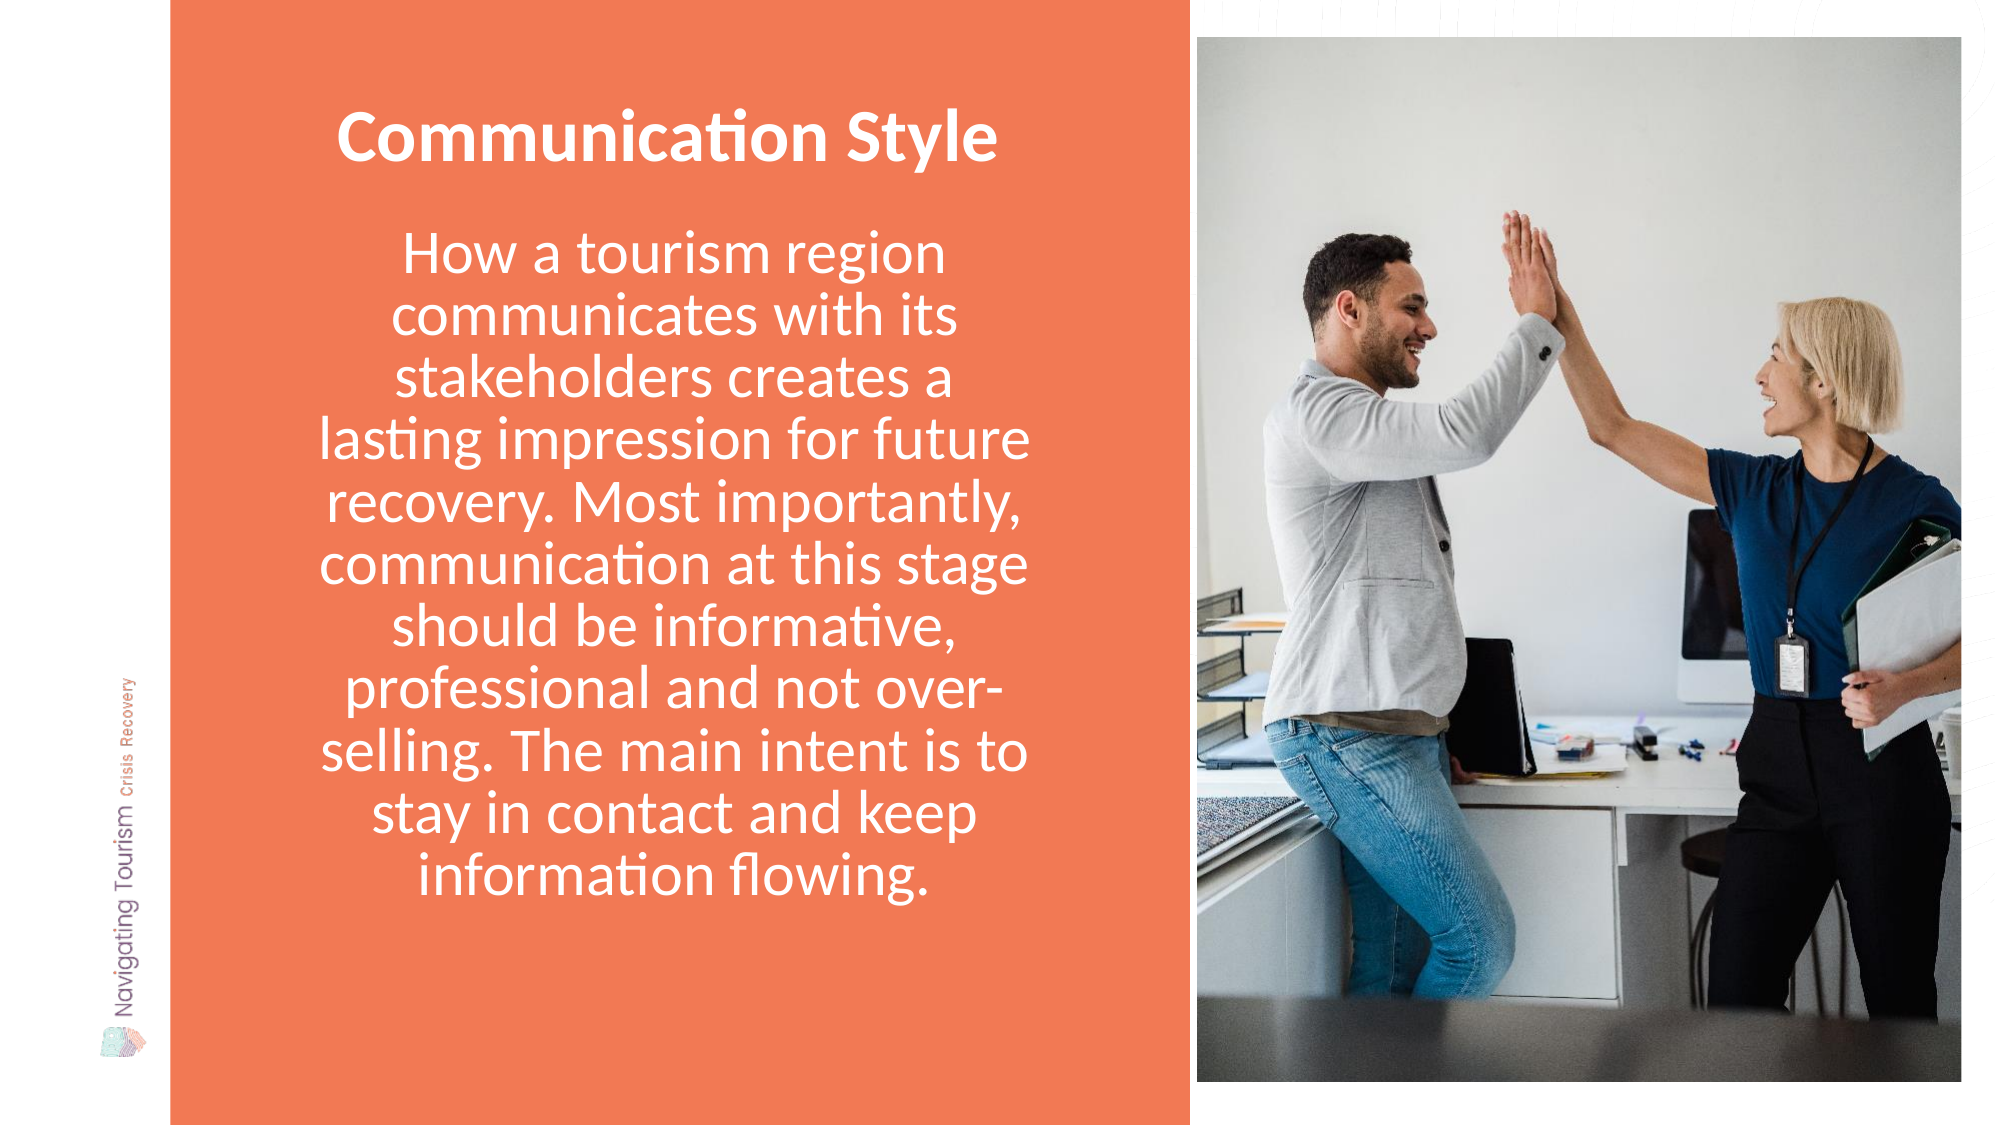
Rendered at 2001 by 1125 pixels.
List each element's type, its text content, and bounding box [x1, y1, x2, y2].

picture [97, 678, 149, 1056]
list How a tourism region communicates with its stakeholders creates a lasting impression for future recovery. Most importantly, communication at this stage should be informative, professional and not over-selling. The main intent is to stay in contact and keep information flowing. [295, 219, 1054, 962]
list Communication Style [281, 97, 1056, 194]
picture [1190, 0, 1995, 1082]
